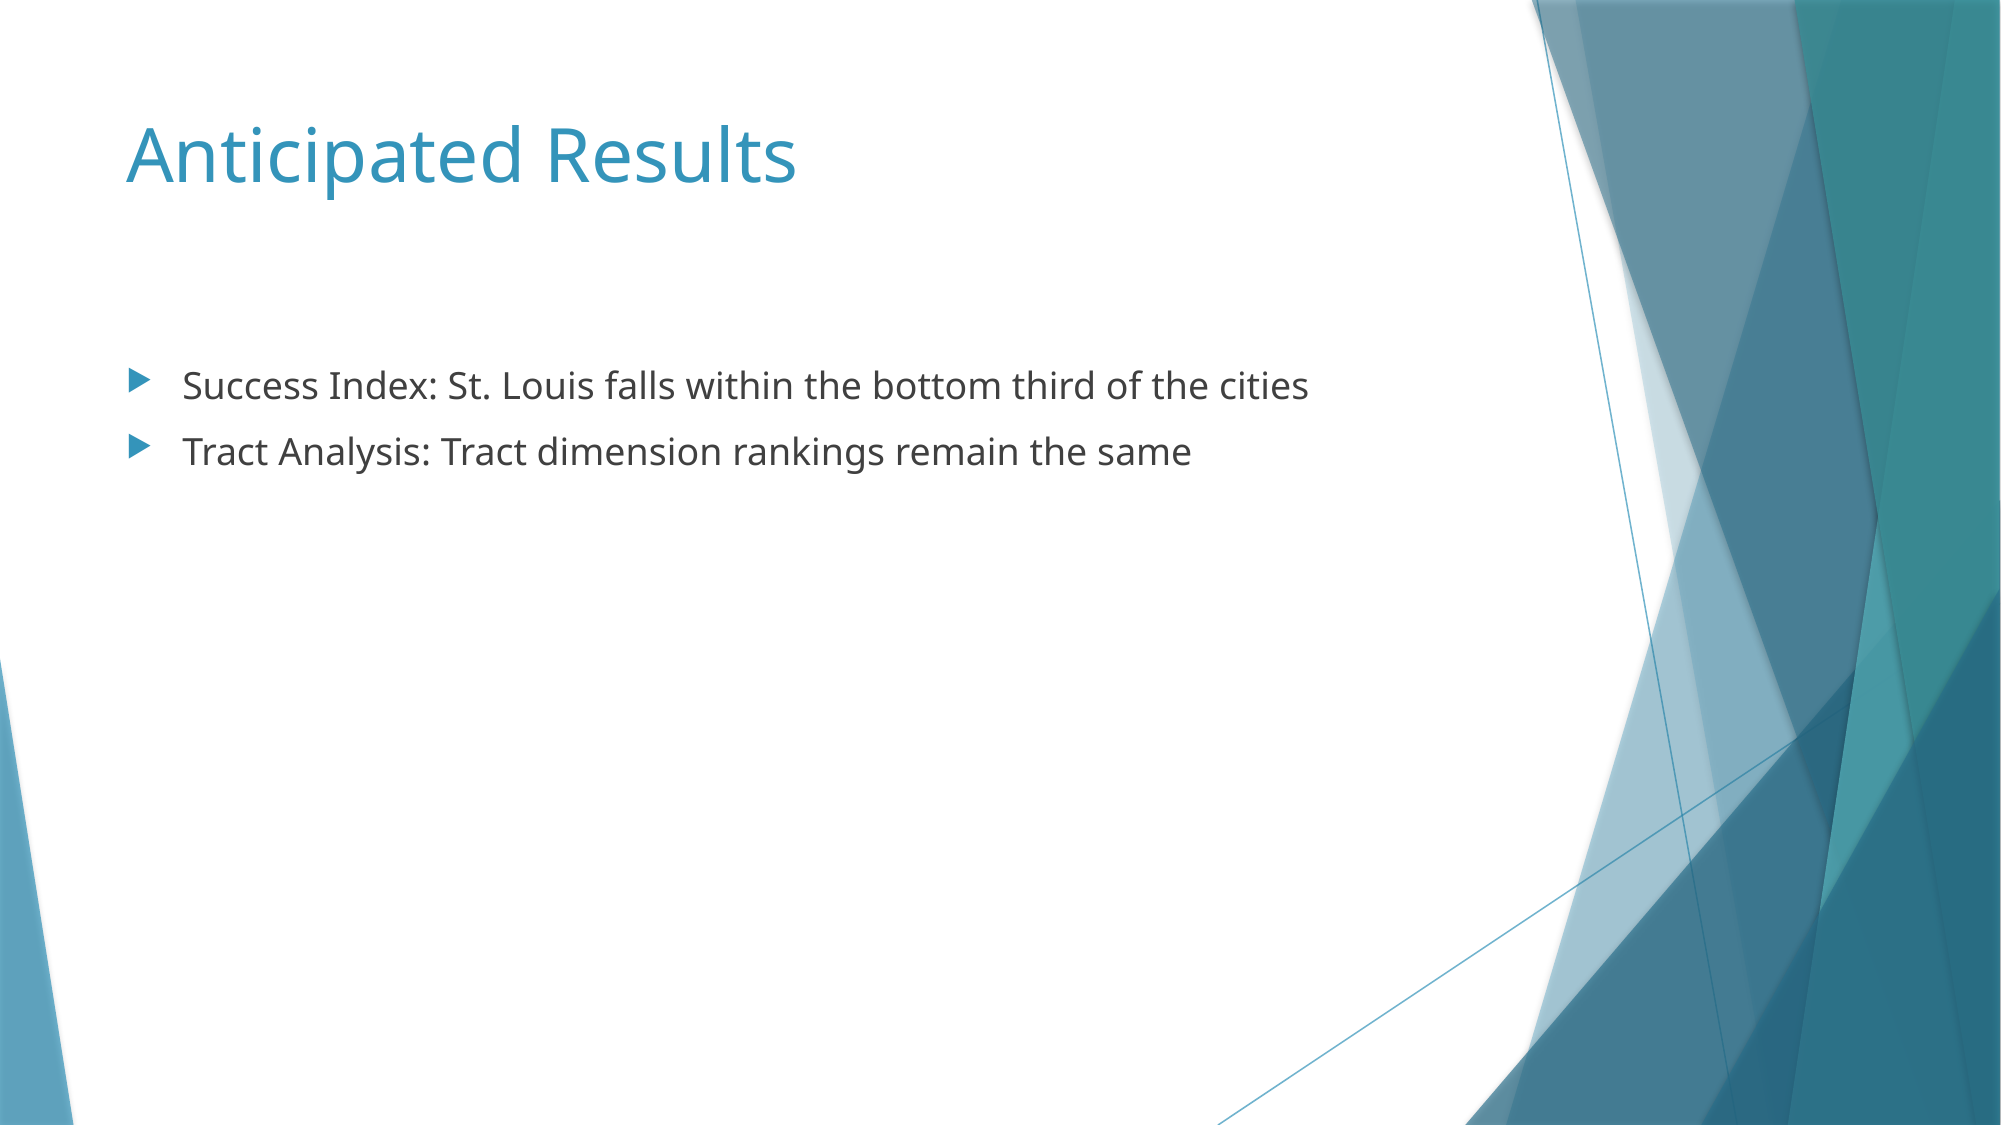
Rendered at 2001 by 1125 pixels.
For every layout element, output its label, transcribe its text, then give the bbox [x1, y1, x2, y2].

title Anticipated Results [111, 99, 1522, 317]
list Success Index: St. Louis falls within the bottom third of the cities Tract Analysis: Tract dimension rankings remain the same [111, 354, 1522, 992]
